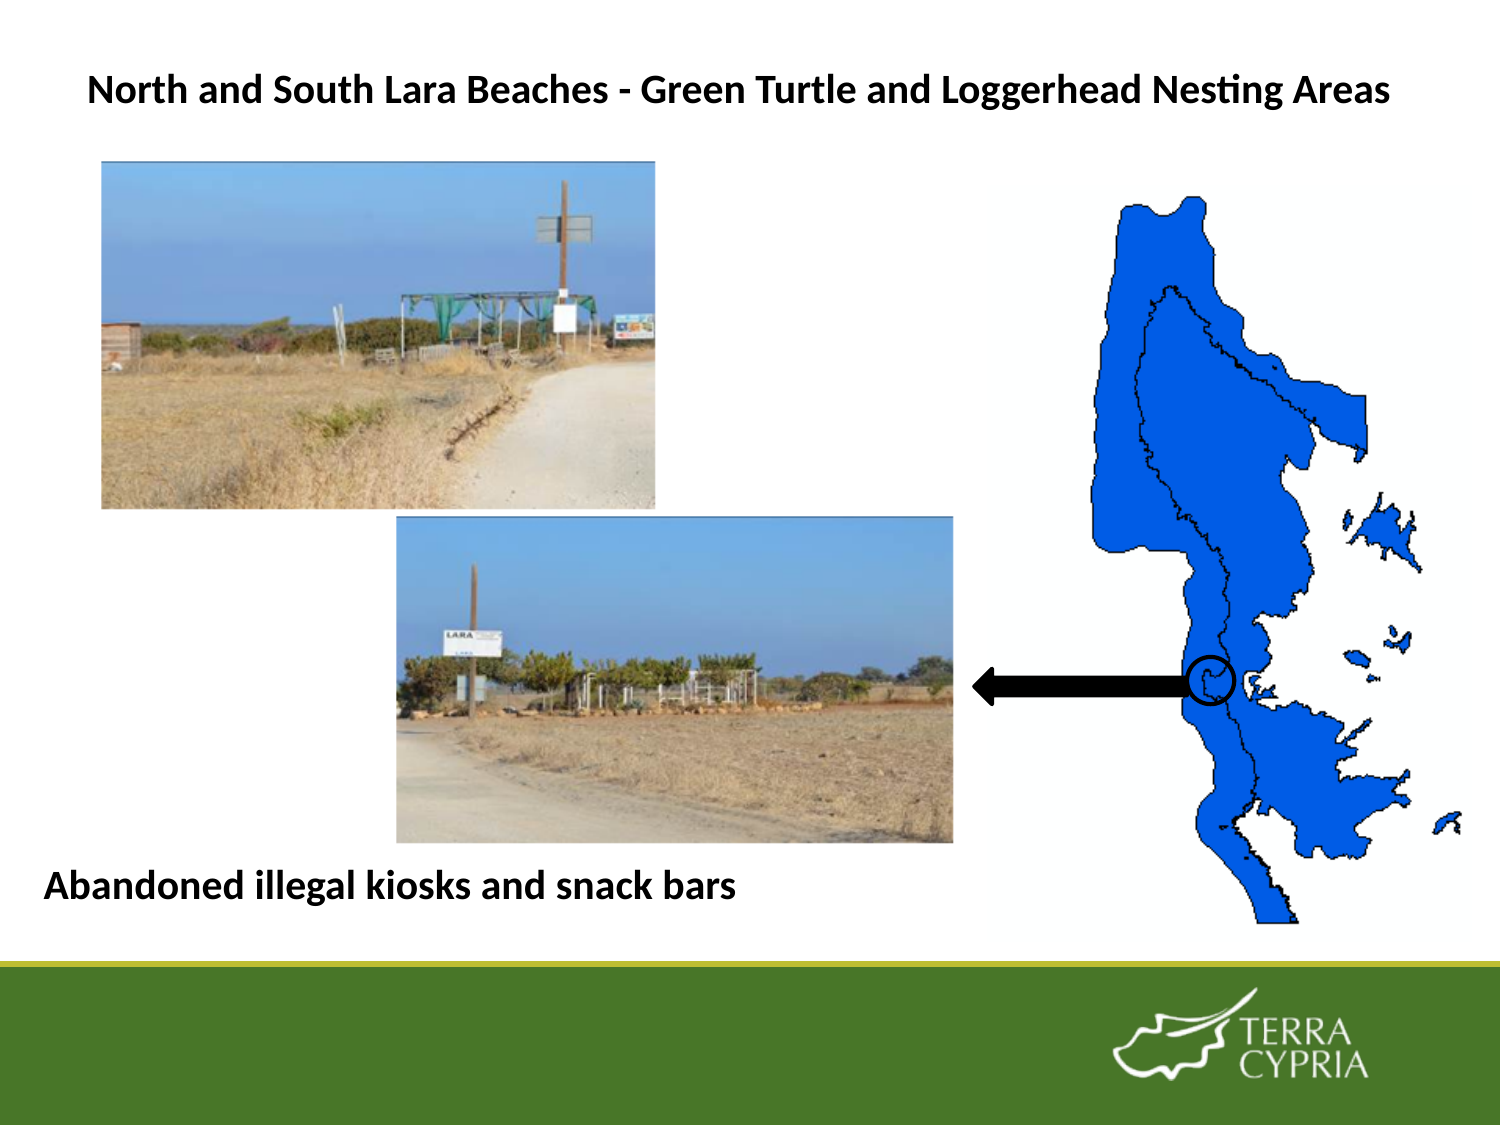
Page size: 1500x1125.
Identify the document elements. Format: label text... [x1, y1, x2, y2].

text_box North and South Lara Beaches - Green Turtle and Loggerhead Nesting Areas [62, 54, 1440, 120]
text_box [0, 963, 1500, 1125]
picture [985, 184, 1473, 943]
text_box [972, 677, 980, 696]
picture [100, 160, 657, 512]
text_box Abandoned illegal kiosks and snack bars [28, 850, 980, 915]
picture [395, 514, 956, 846]
